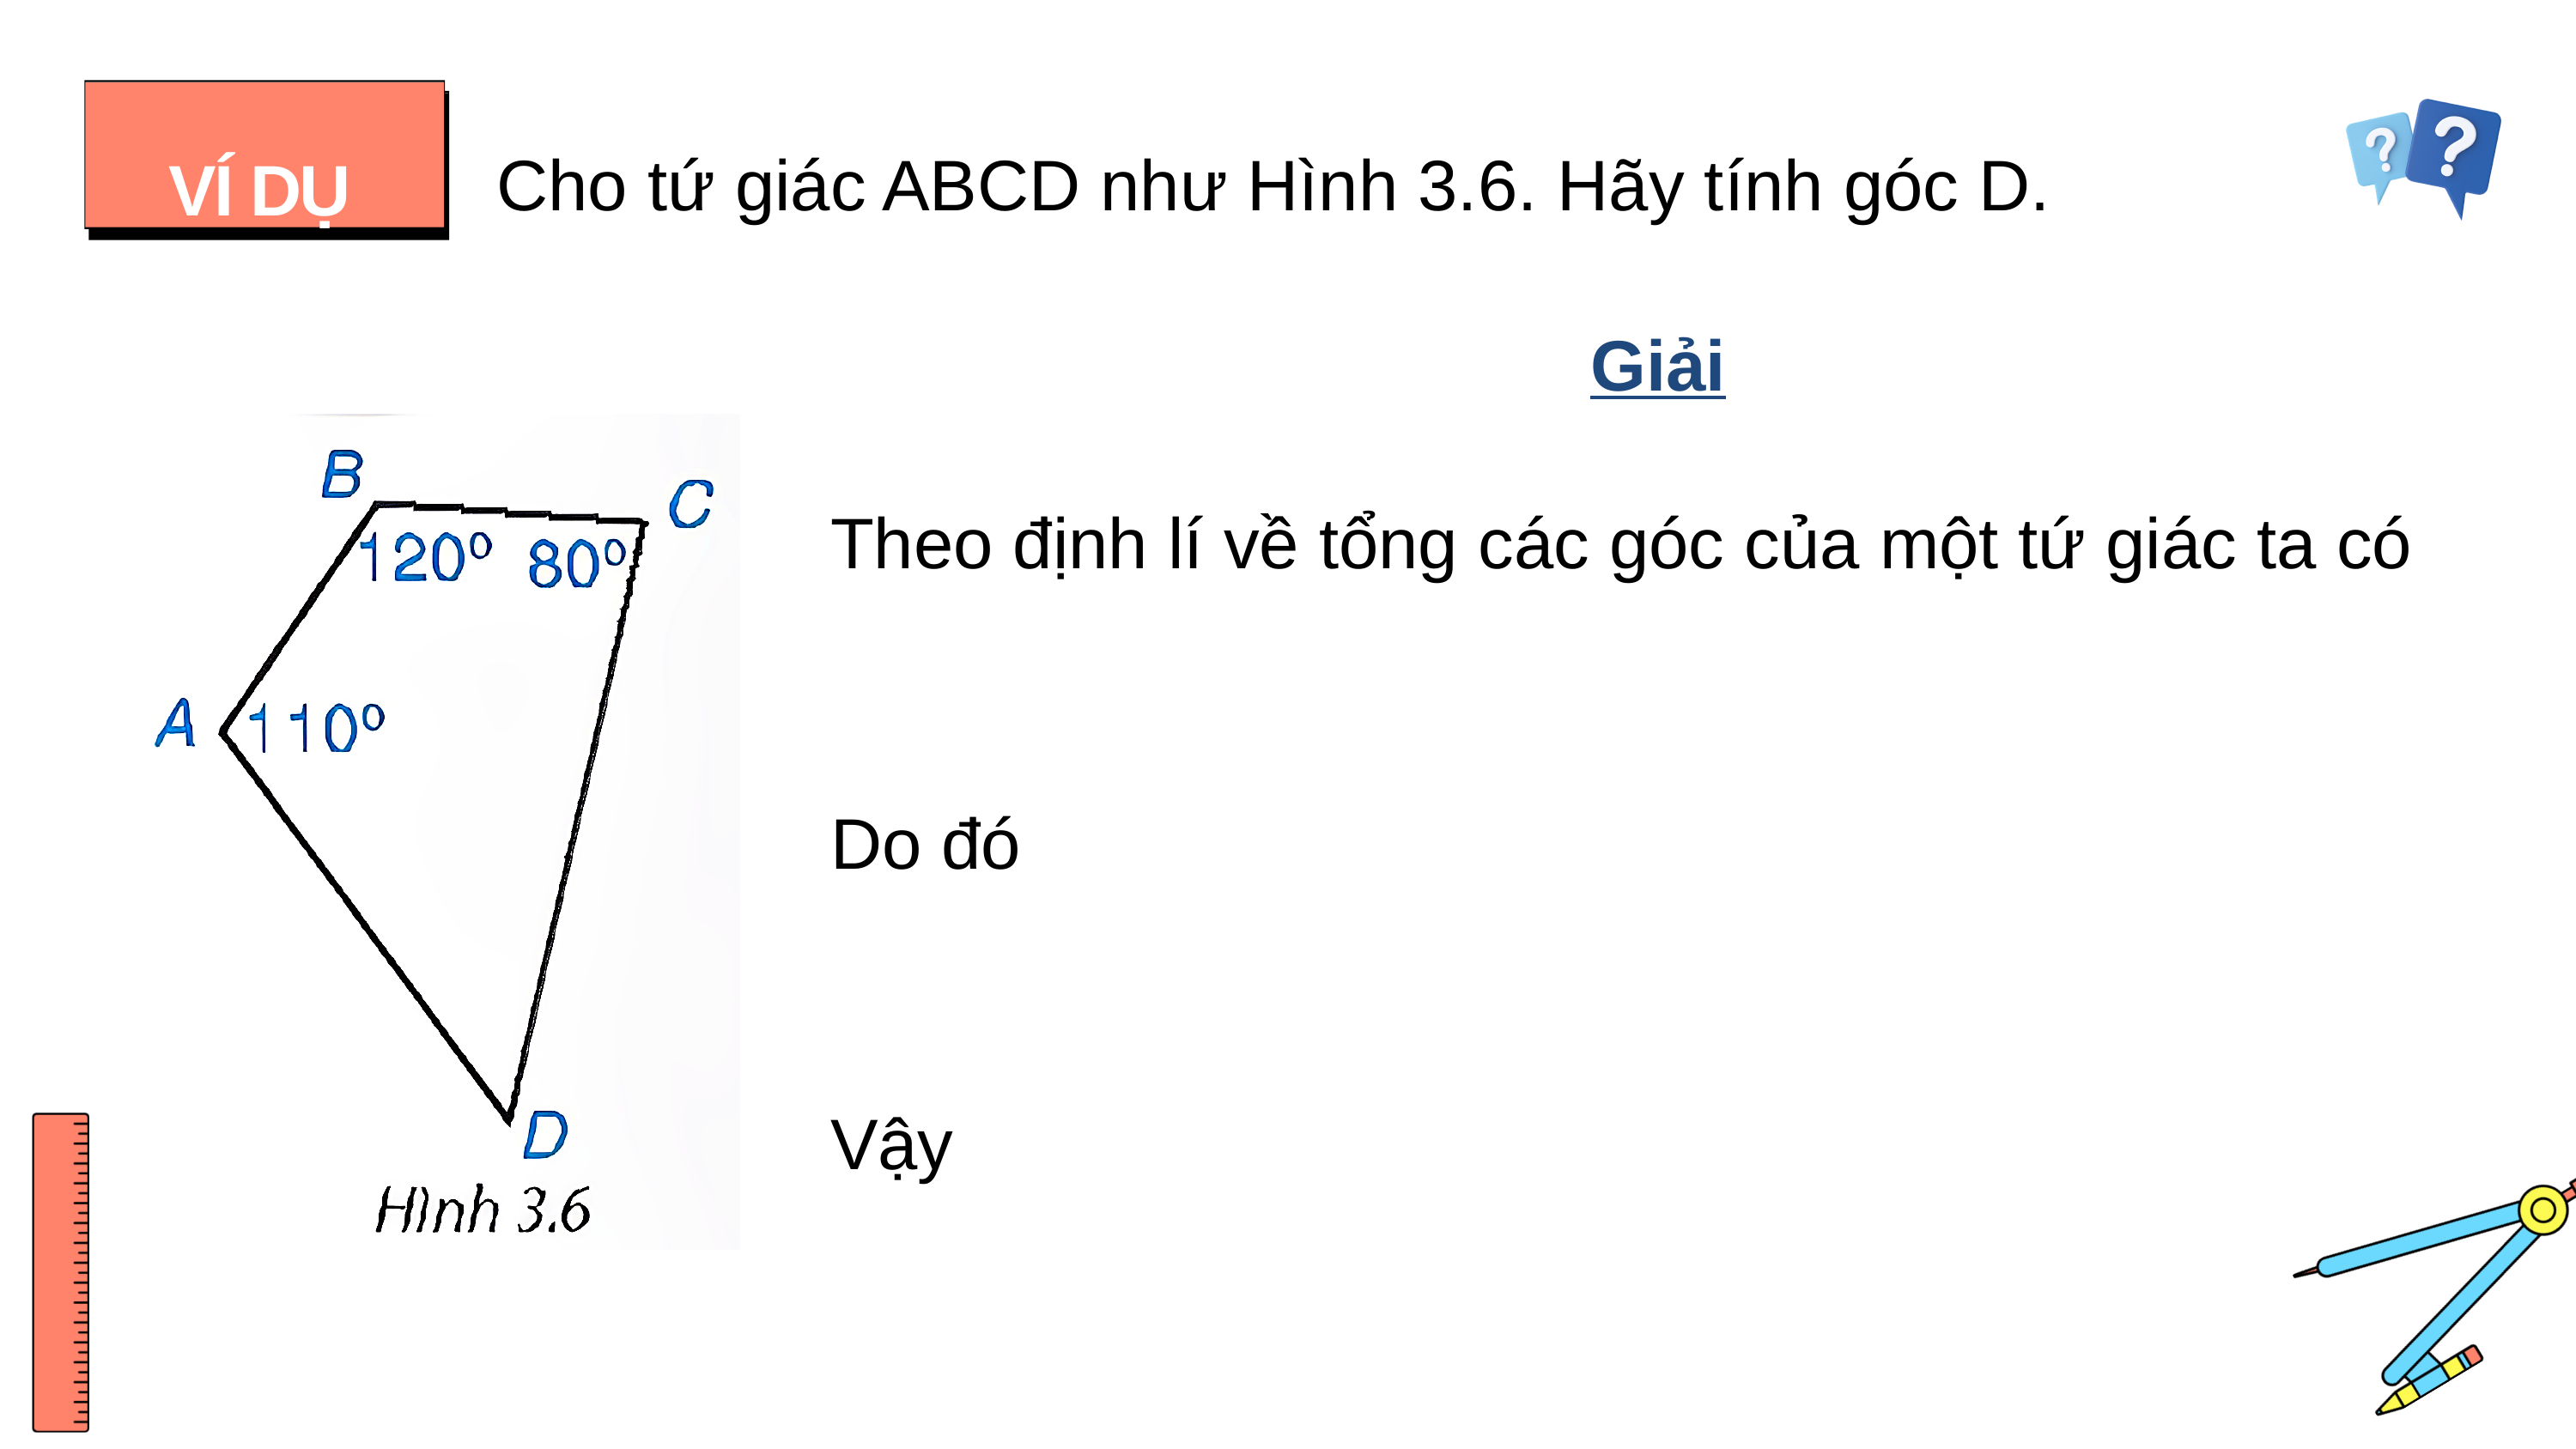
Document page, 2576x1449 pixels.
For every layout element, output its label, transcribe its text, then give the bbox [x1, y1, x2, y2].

text_box Giải [1577, 313, 1761, 412]
picture [2346, 99, 2501, 221]
picture [0, 414, 740, 1433]
text_box Cho tứ giác ABCD như Hình 3.6. Hãy tính góc D. [483, 89, 2197, 231]
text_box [84, 69, 450, 240]
picture [2293, 1099, 2576, 1428]
